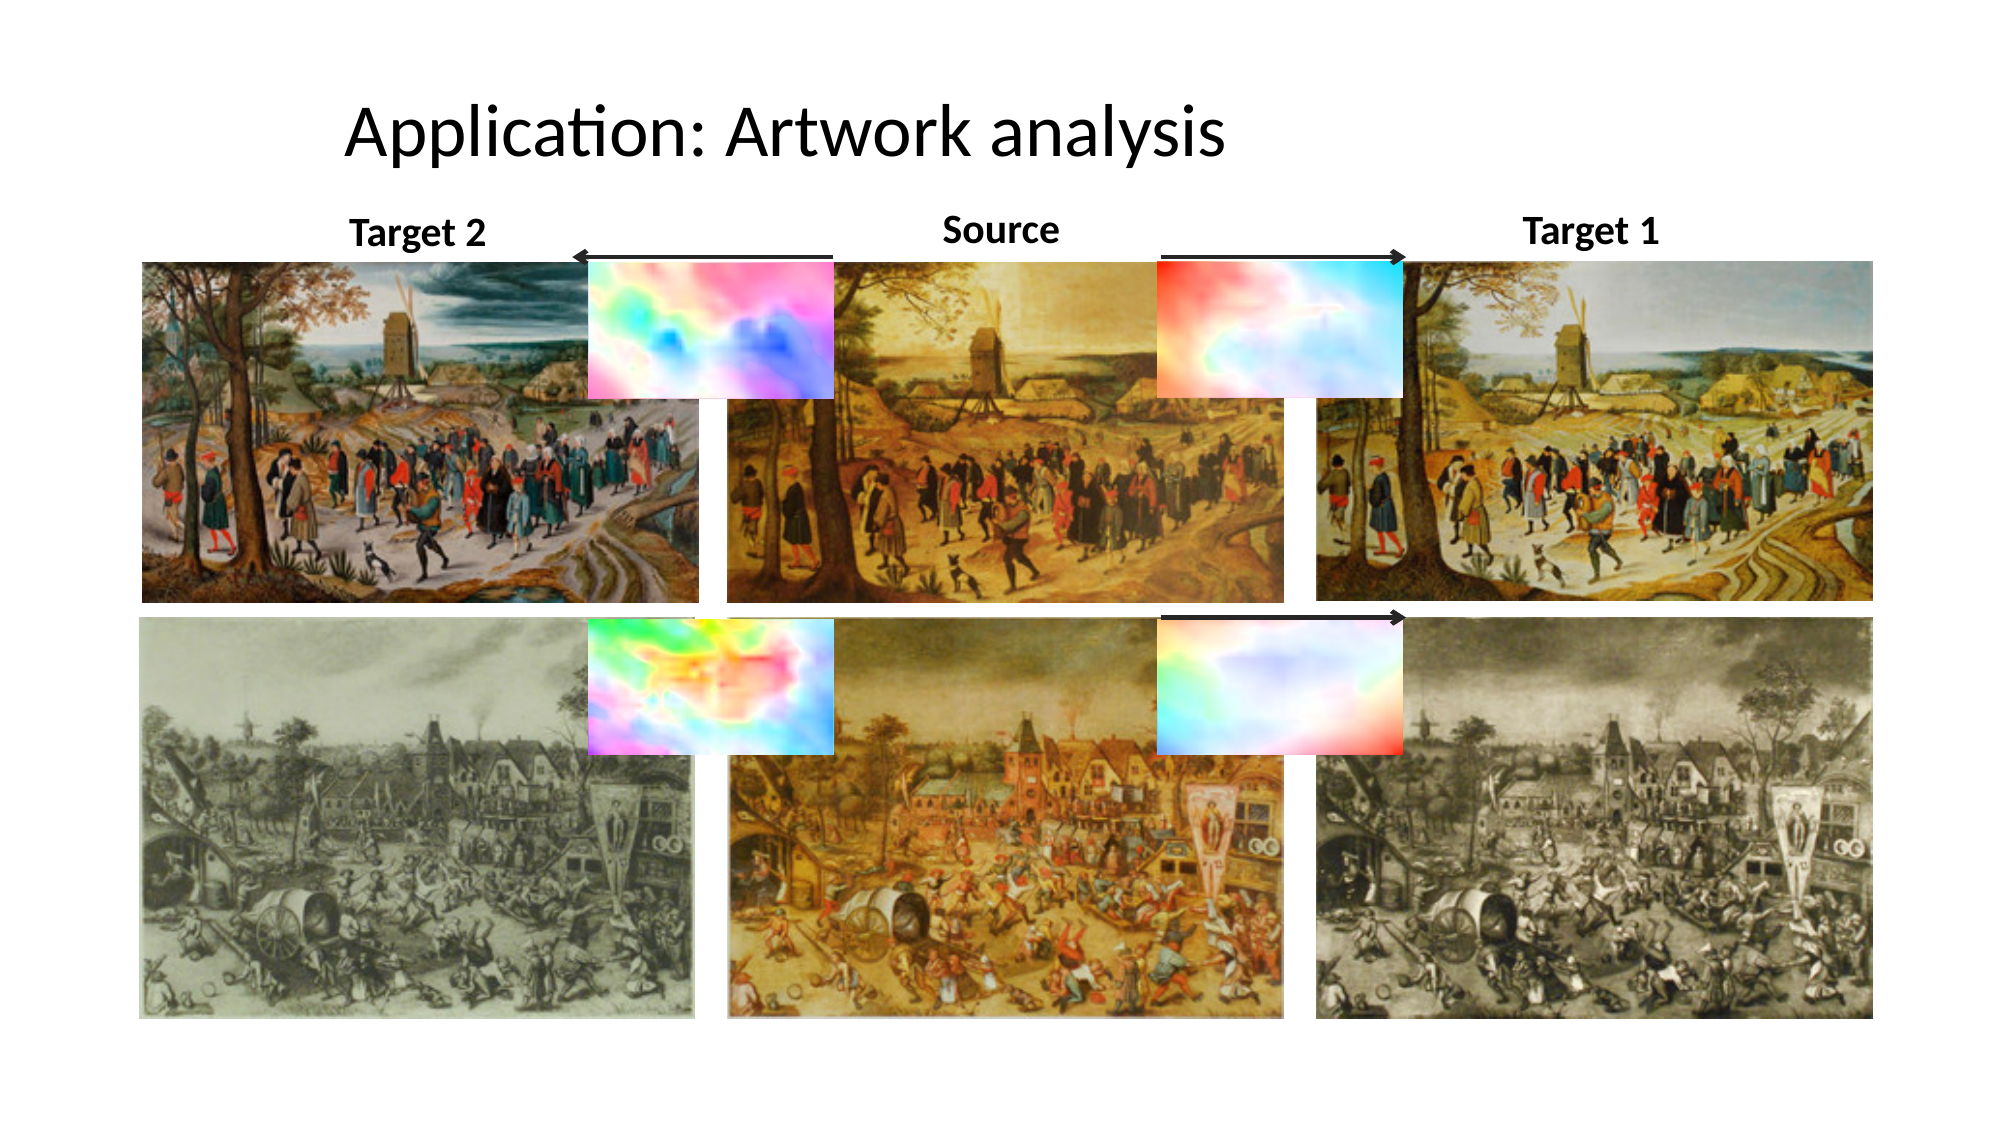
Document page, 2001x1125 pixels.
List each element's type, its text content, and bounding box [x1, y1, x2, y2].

text_box Target 1 [1310, 195, 1873, 261]
text_box Source [726, 194, 1277, 259]
text_box Target 2 [142, 197, 693, 262]
picture [139, 617, 1873, 1019]
text_box Application: Artwork analysis [329, 74, 1803, 180]
picture [142, 261, 1873, 603]
